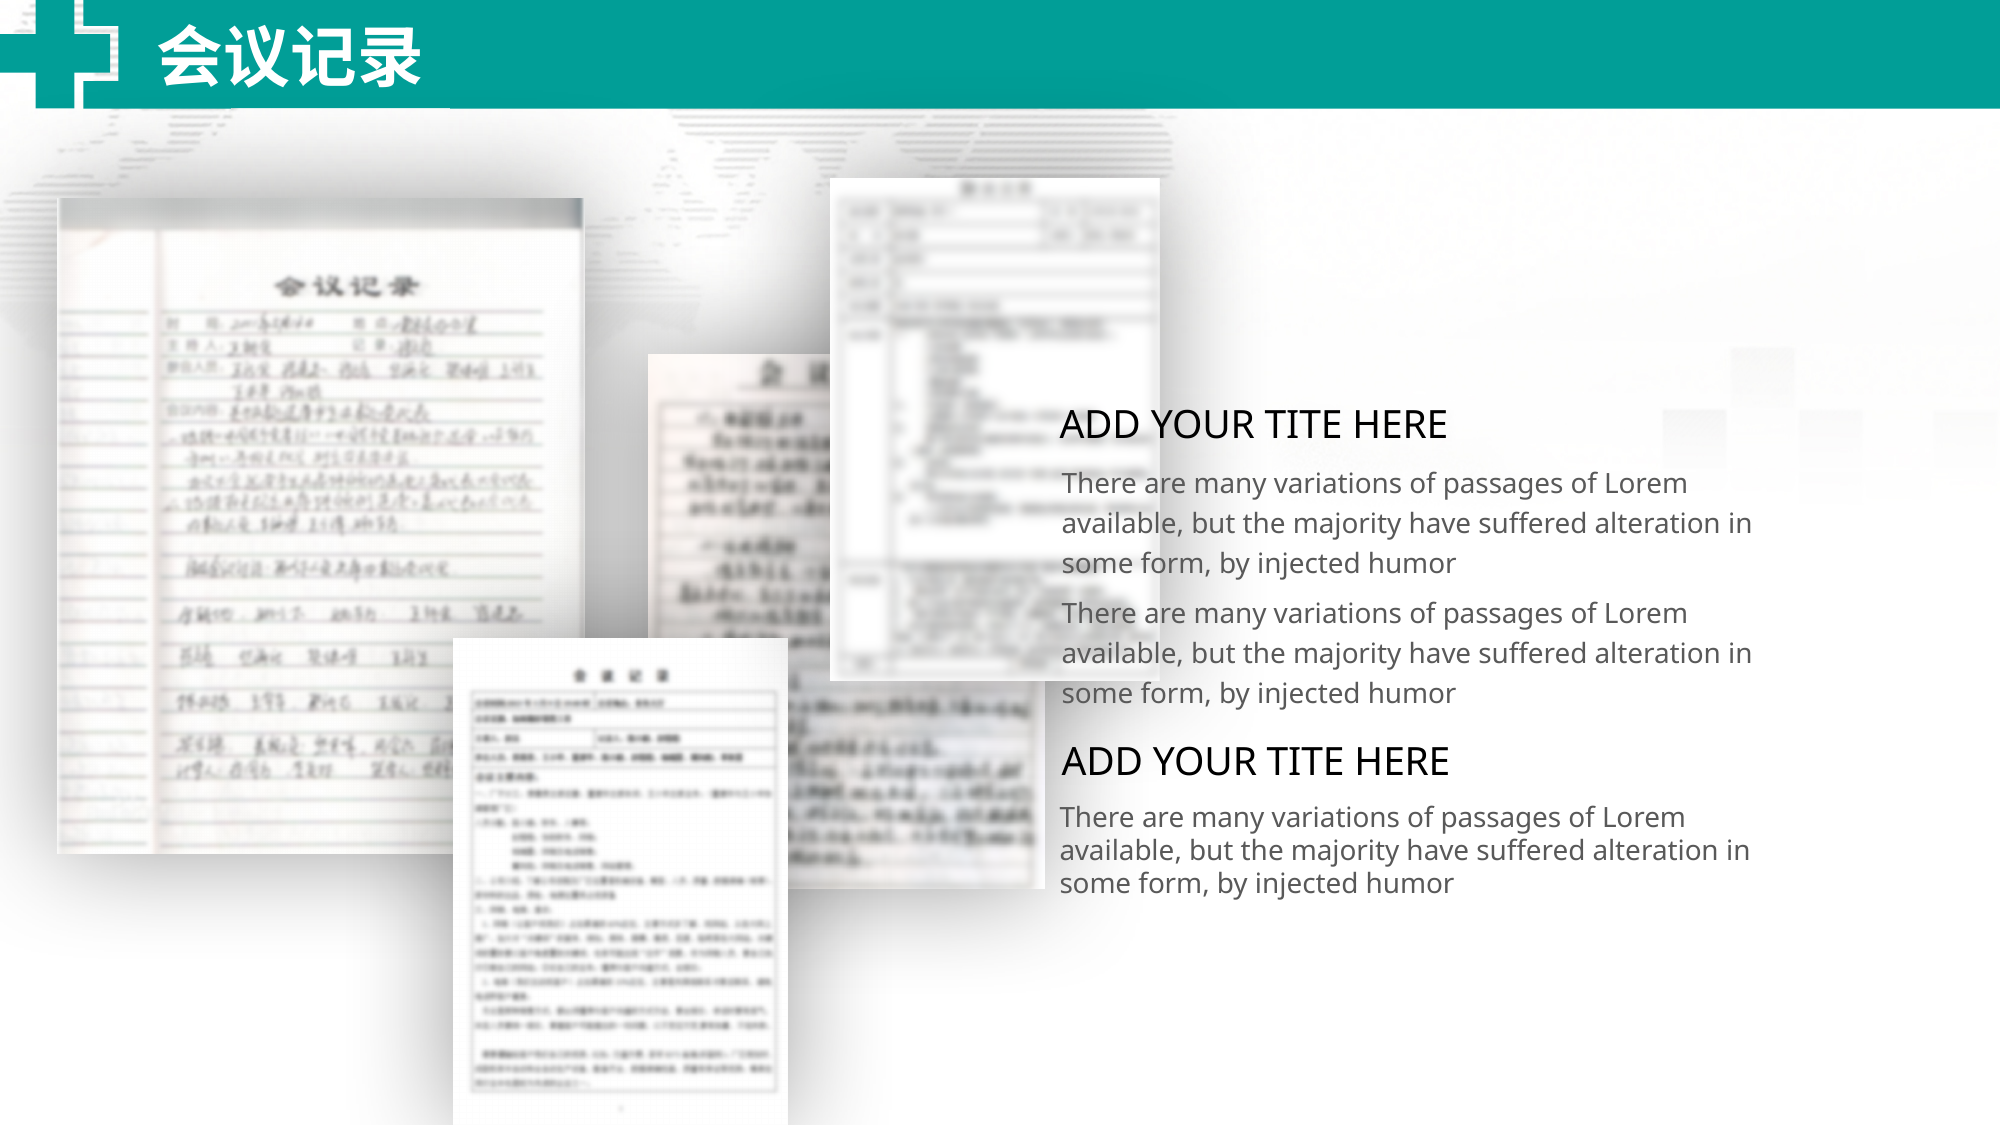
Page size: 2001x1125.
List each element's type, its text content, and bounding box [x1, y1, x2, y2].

picture [0, 0, 35, 34]
text_box There are many variations of passages of Lorem available, but the majority have suffered alteration in some form, by injected humor [1044, 791, 1824, 909]
text_box 会议记录 [142, 16, 1084, 104]
text_box ADD YOUR TITE HERE [1046, 728, 1675, 791]
text_box There are many variations of passages of Lorem available, but the majority have suffered alteration in some form, by injected humor [1161, 451, 1774, 569]
picture [0, 0, 2000, 1125]
text_box There are many variations of passages of Lorem available, but the majority have suffered alteration in some form, by injected humor [1046, 581, 1826, 699]
text_box ADD YOUR TITE HERE [1161, 392, 1673, 454]
